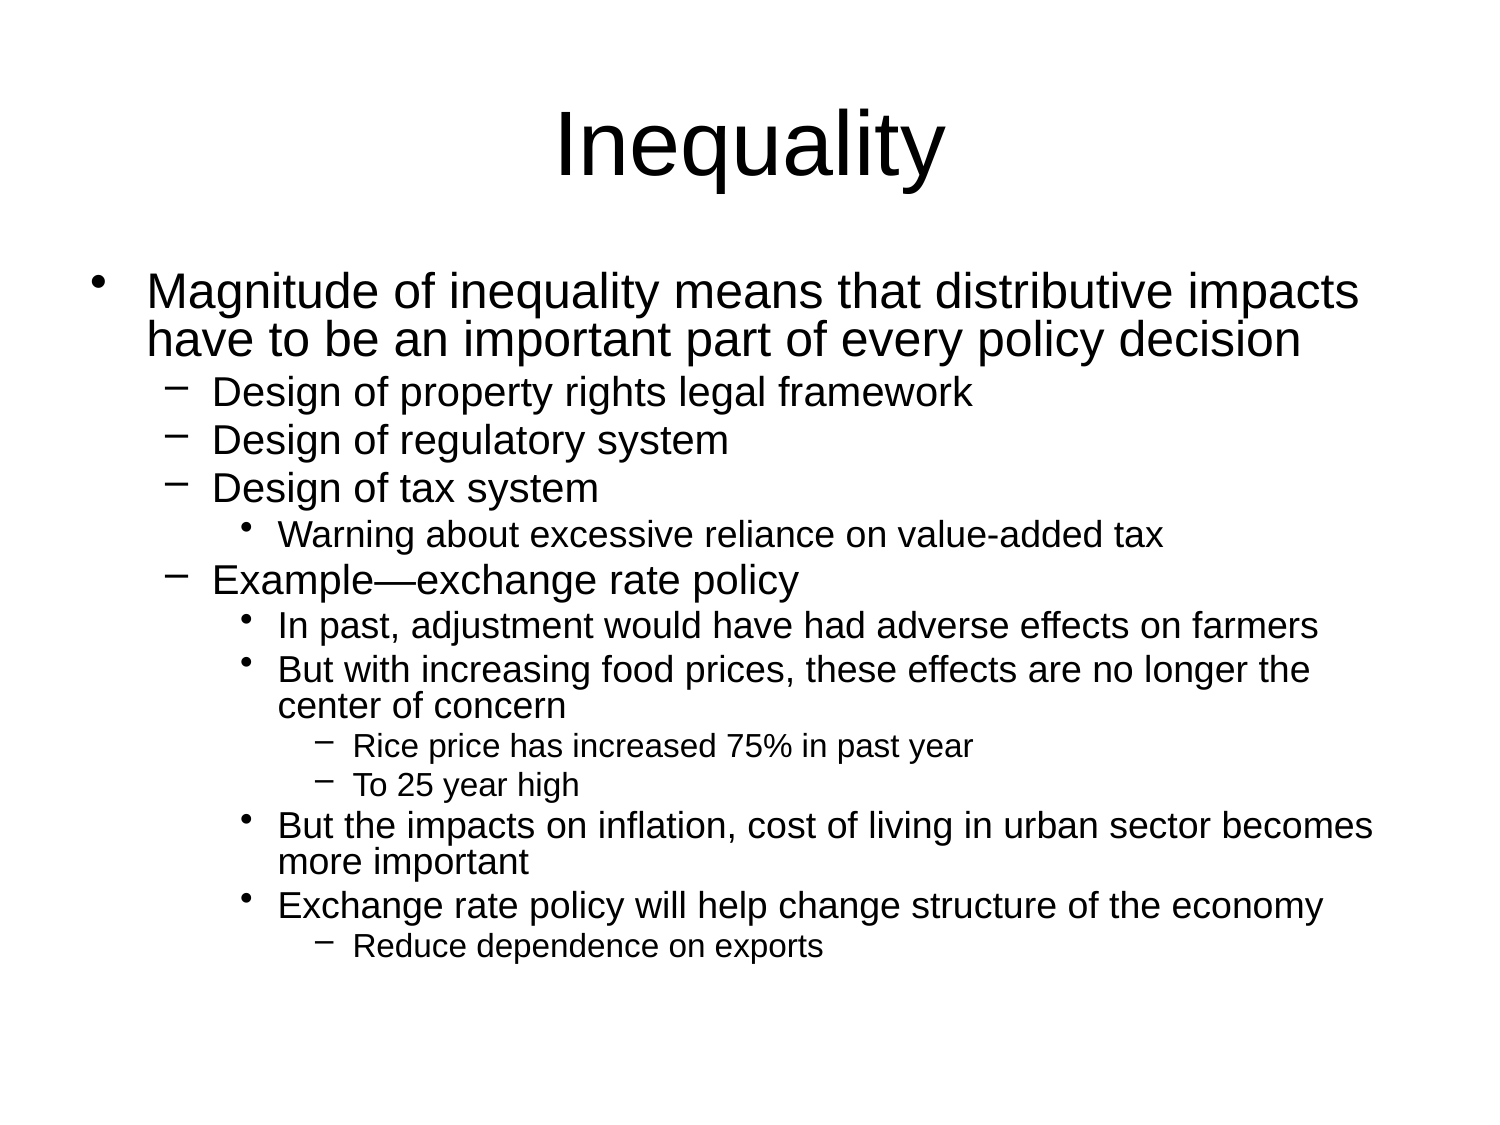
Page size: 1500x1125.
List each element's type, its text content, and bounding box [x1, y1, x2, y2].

title Inequality [74, 44, 1426, 233]
list Magnitude of inequality means that distributive impacts have to be an important part of every policy decision Design of property rights legal framework Design of regulatory system Design of tax system Warning about excessive reliance on value-added tax Example—exchange rate policy In past, adjustment would have had adverse effects on farmers But with increasing food prices, these effects are no longer the center of concern Rice price has increased 75% in past year To 25 year high But the impacts on inflation, cost of living in urban sector becomes more important Exchange rate policy will help change structure of the economy Reduce dependence on exports [74, 262, 1426, 1006]
